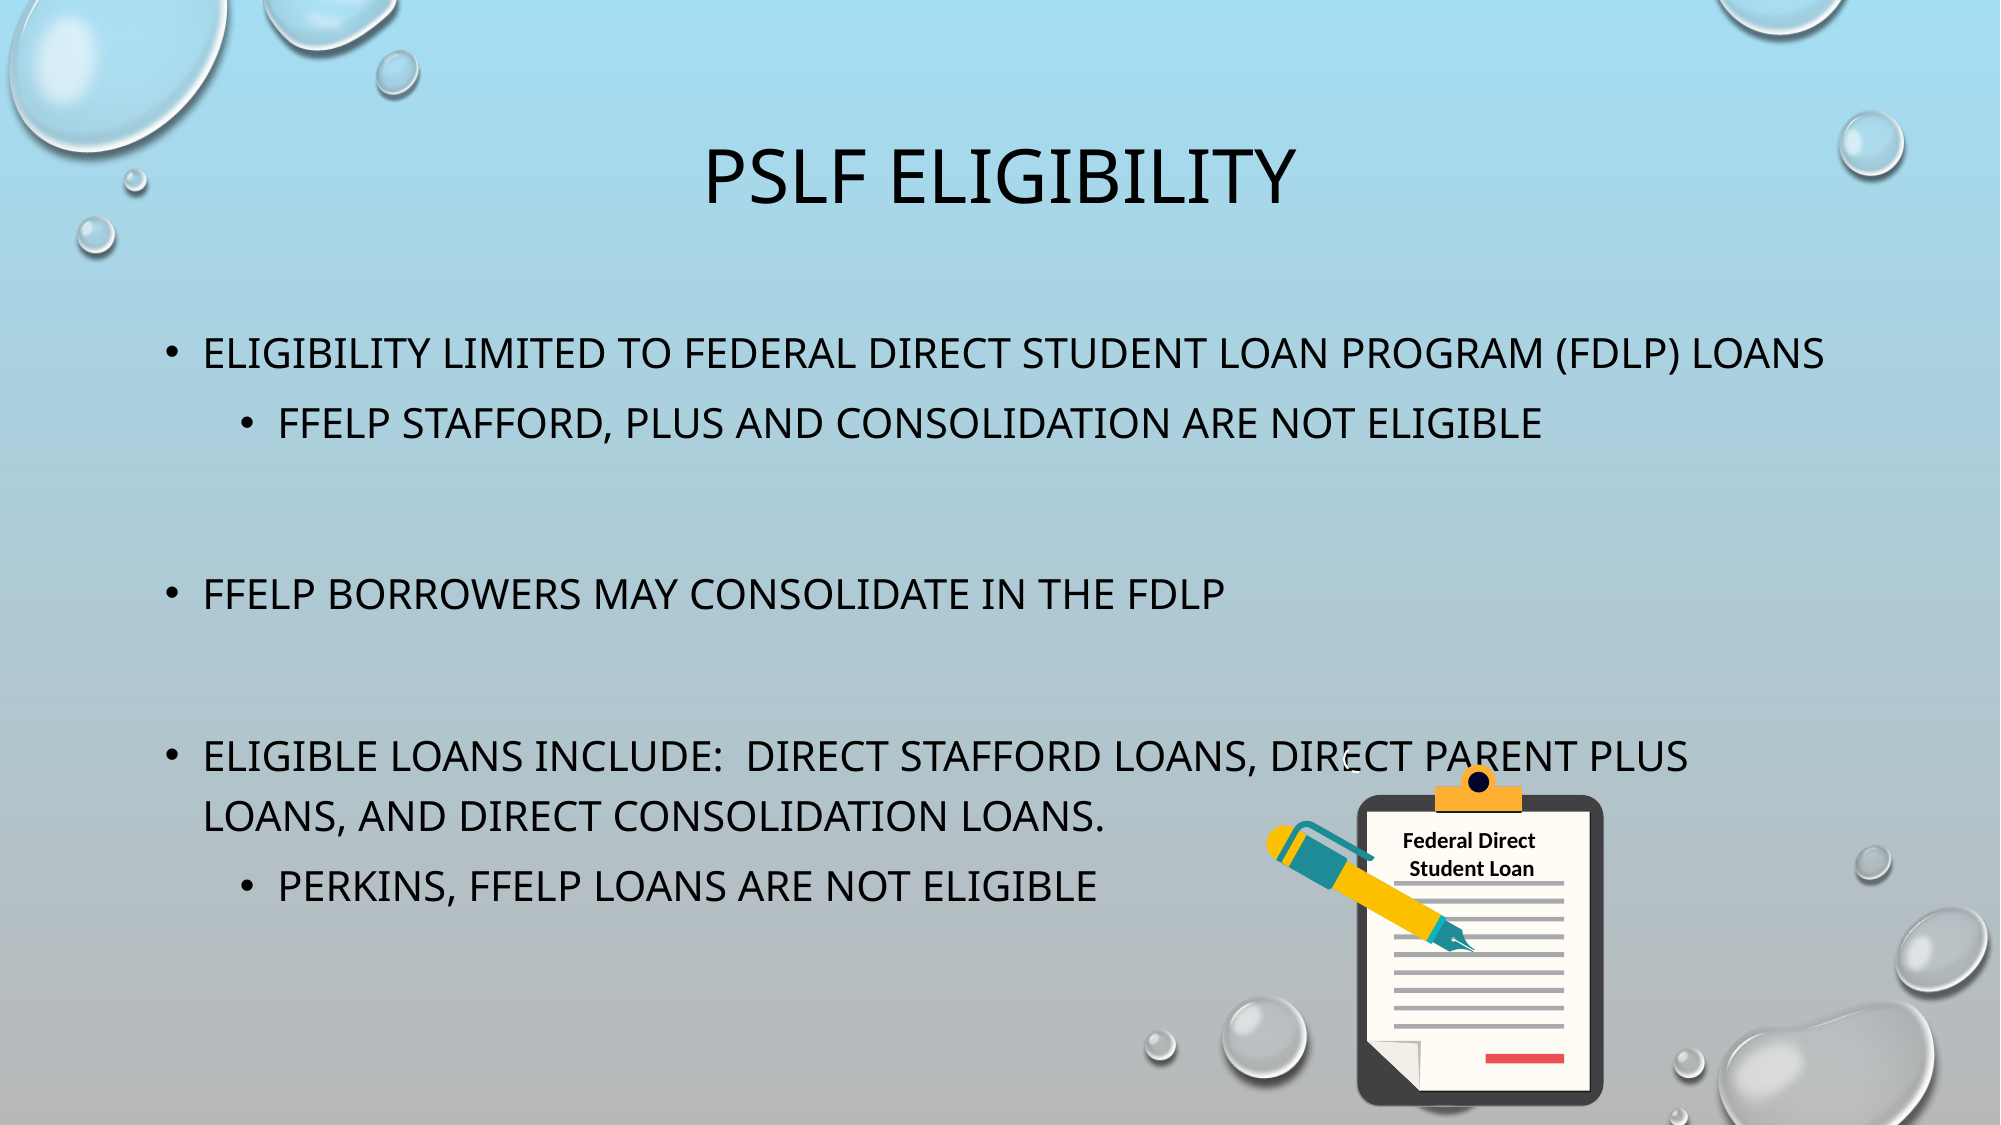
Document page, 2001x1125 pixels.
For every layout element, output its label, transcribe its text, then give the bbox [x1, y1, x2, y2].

list Eligibility limited to Federal Direct Student Loan Program (FDLP) Loans FFELP Stafford, PLUS and Consolidation are not eligible FFELP Borrowers may consolidate in the FDLP Eligible loans include: Direct Stafford loans, Direct Parent Plus Loans, and Direct Consolidation Loans. Perkins, FFELP loans are not eligible [149, 308, 1850, 950]
title PSLF eligibility [150, 101, 1850, 257]
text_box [1256, 748, 1604, 1108]
picture [0, 0, 2000, 1125]
